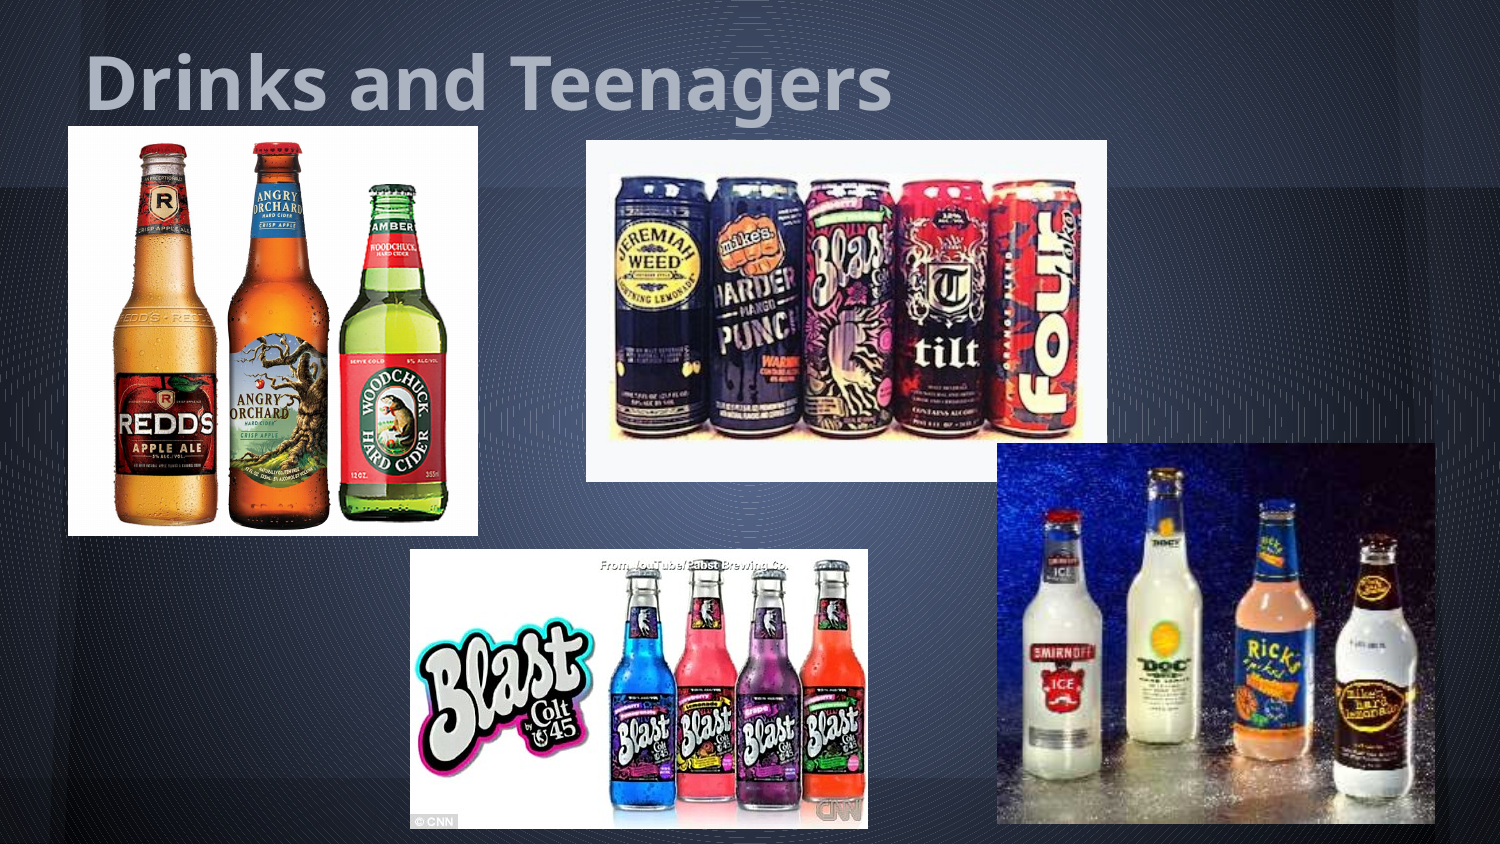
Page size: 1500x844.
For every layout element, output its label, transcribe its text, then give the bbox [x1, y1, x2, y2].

picture [586, 140, 1435, 824]
picture [68, 126, 478, 536]
title Drinks and Teenagers [68, 0, 1419, 141]
picture [410, 549, 868, 830]
